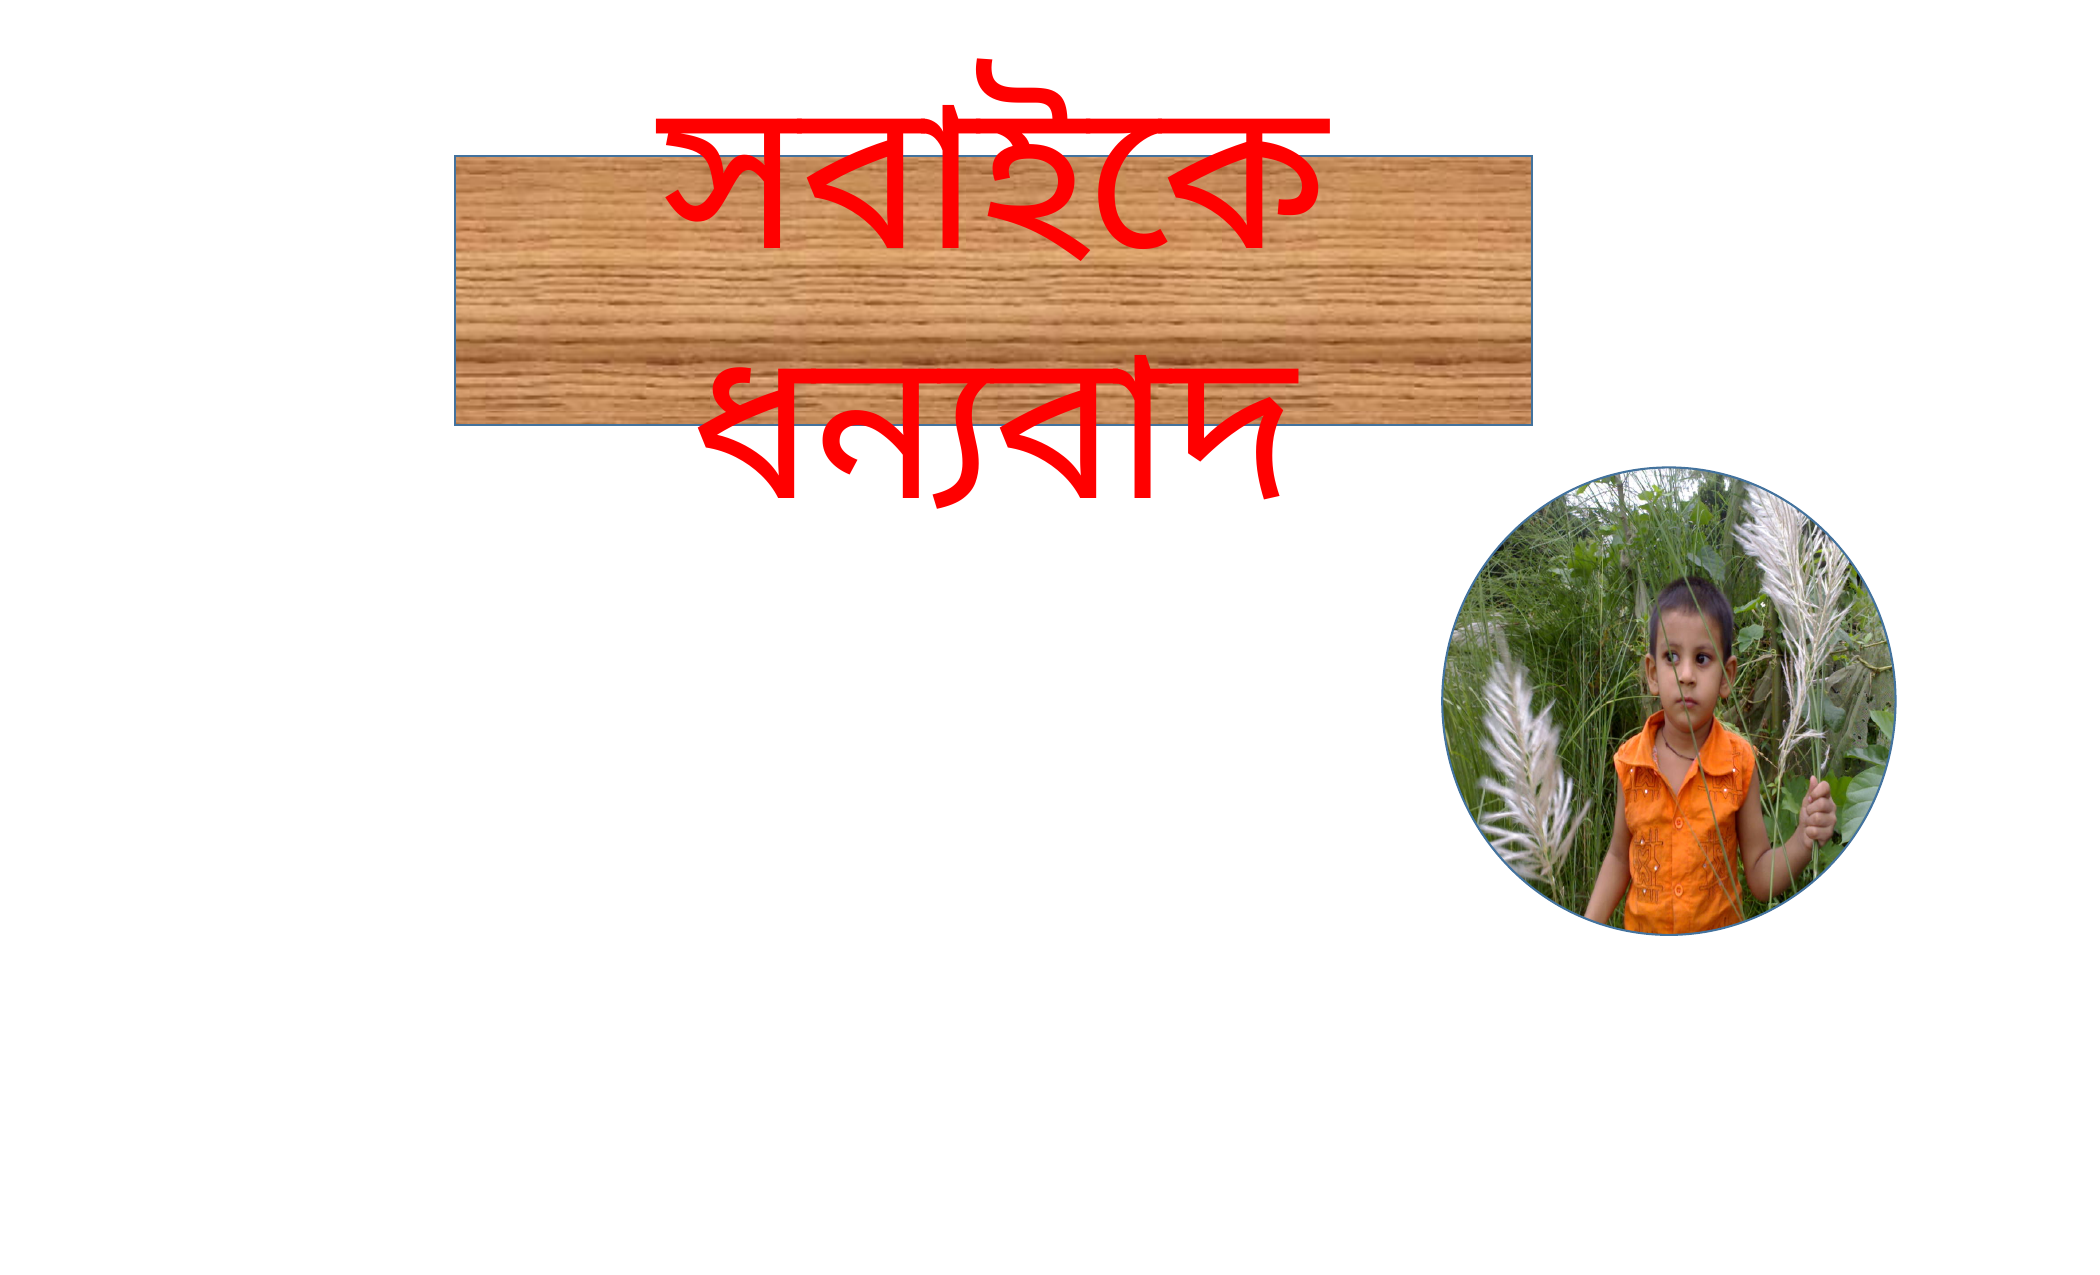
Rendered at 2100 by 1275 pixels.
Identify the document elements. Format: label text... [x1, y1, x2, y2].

text_box সবাইকে ধন্যবাদ [454, 155, 1533, 426]
text_box [1441, 466, 1897, 936]
